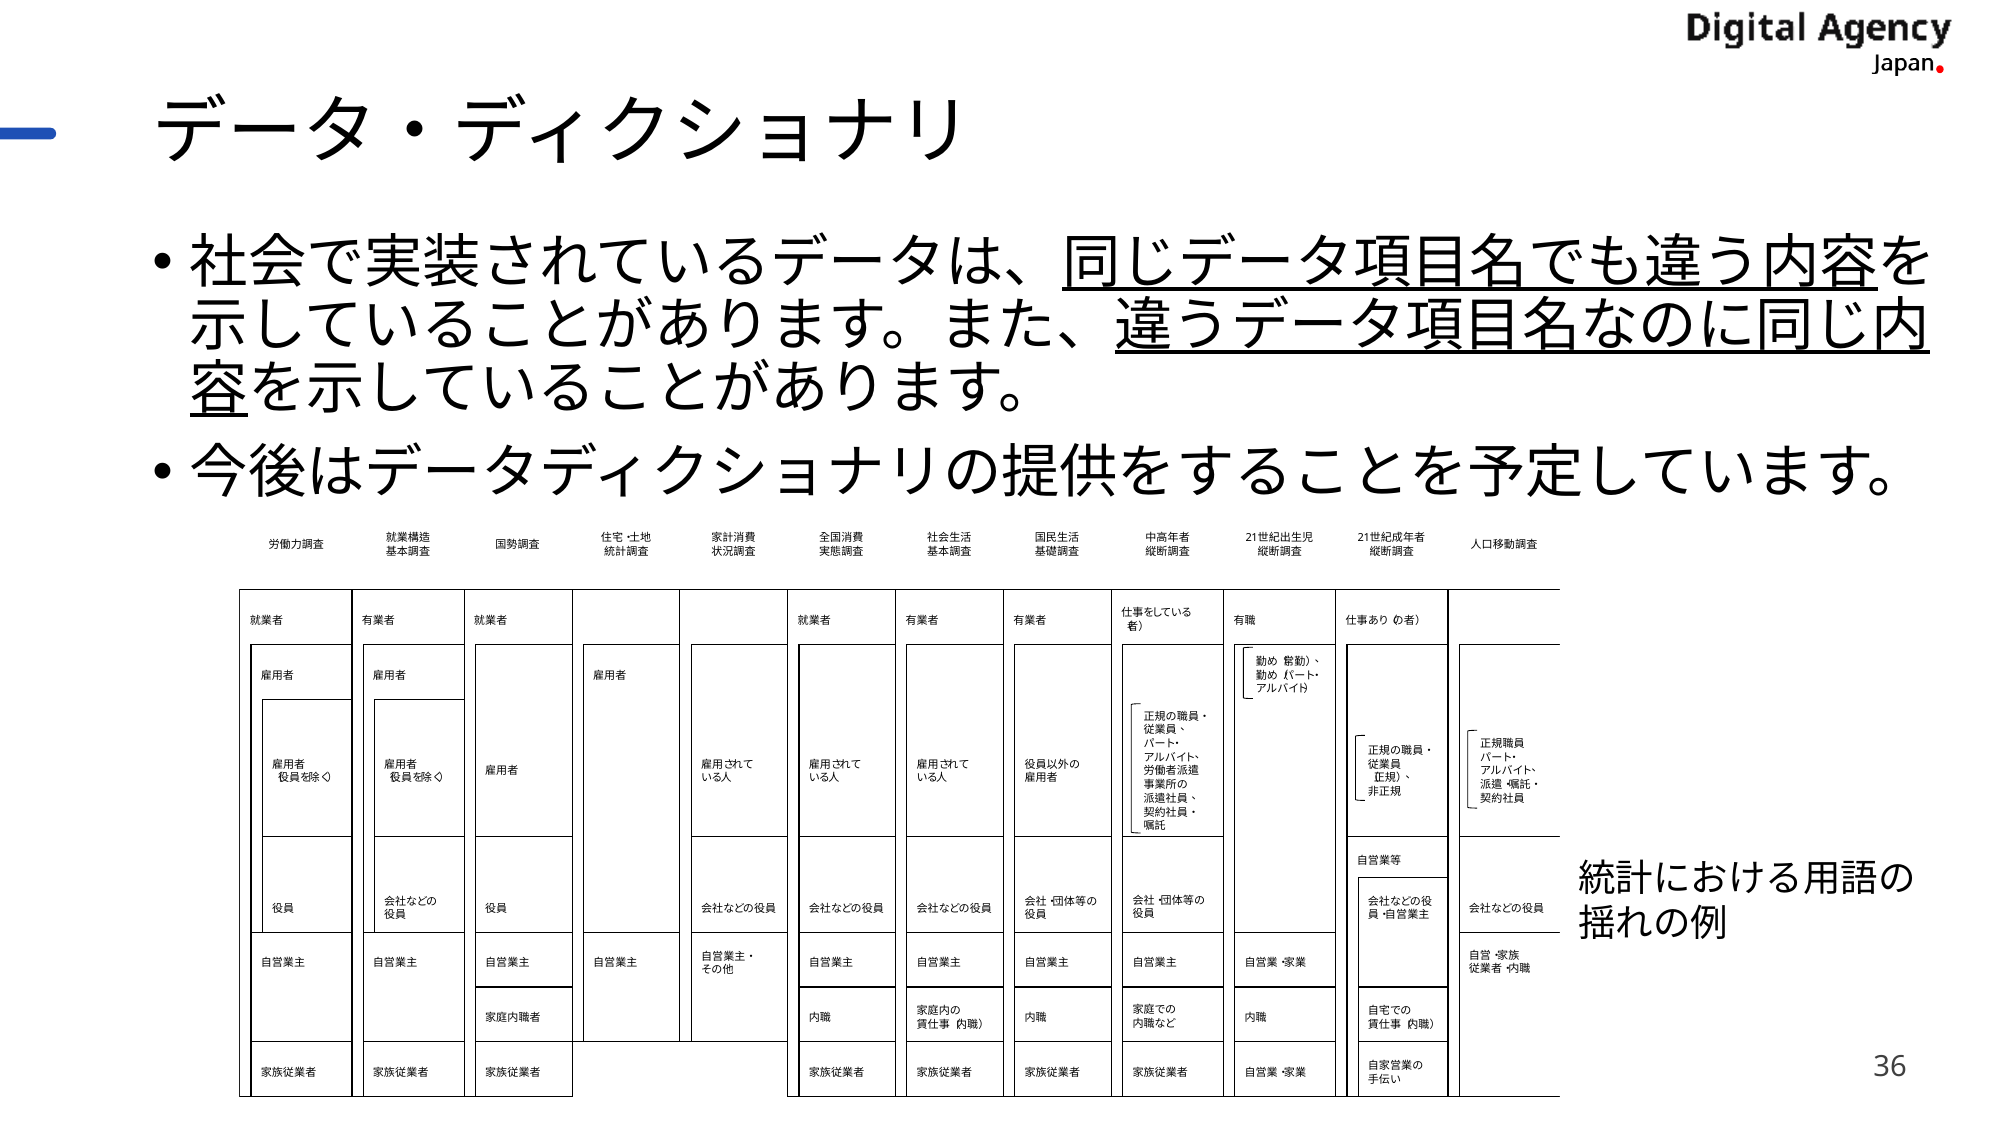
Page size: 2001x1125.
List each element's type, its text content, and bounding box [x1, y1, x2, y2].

picture [239, 520, 1561, 1098]
title データ・ディクショナリ [137, 85, 1863, 183]
slide_number 36 [1561, 1036, 1922, 1097]
text_box 統計における用語の揺れの例 [1563, 846, 1959, 952]
list 社会で実装されているデータは、同じデータ項目名でも違う内容を示していることがあります。また、違うデータ項目名なのに同じ内容を示していることがあります。 今後はデータディクショナリの提供をすることを予定しています。 [137, 224, 1969, 1015]
picture [1671, 0, 1969, 89]
